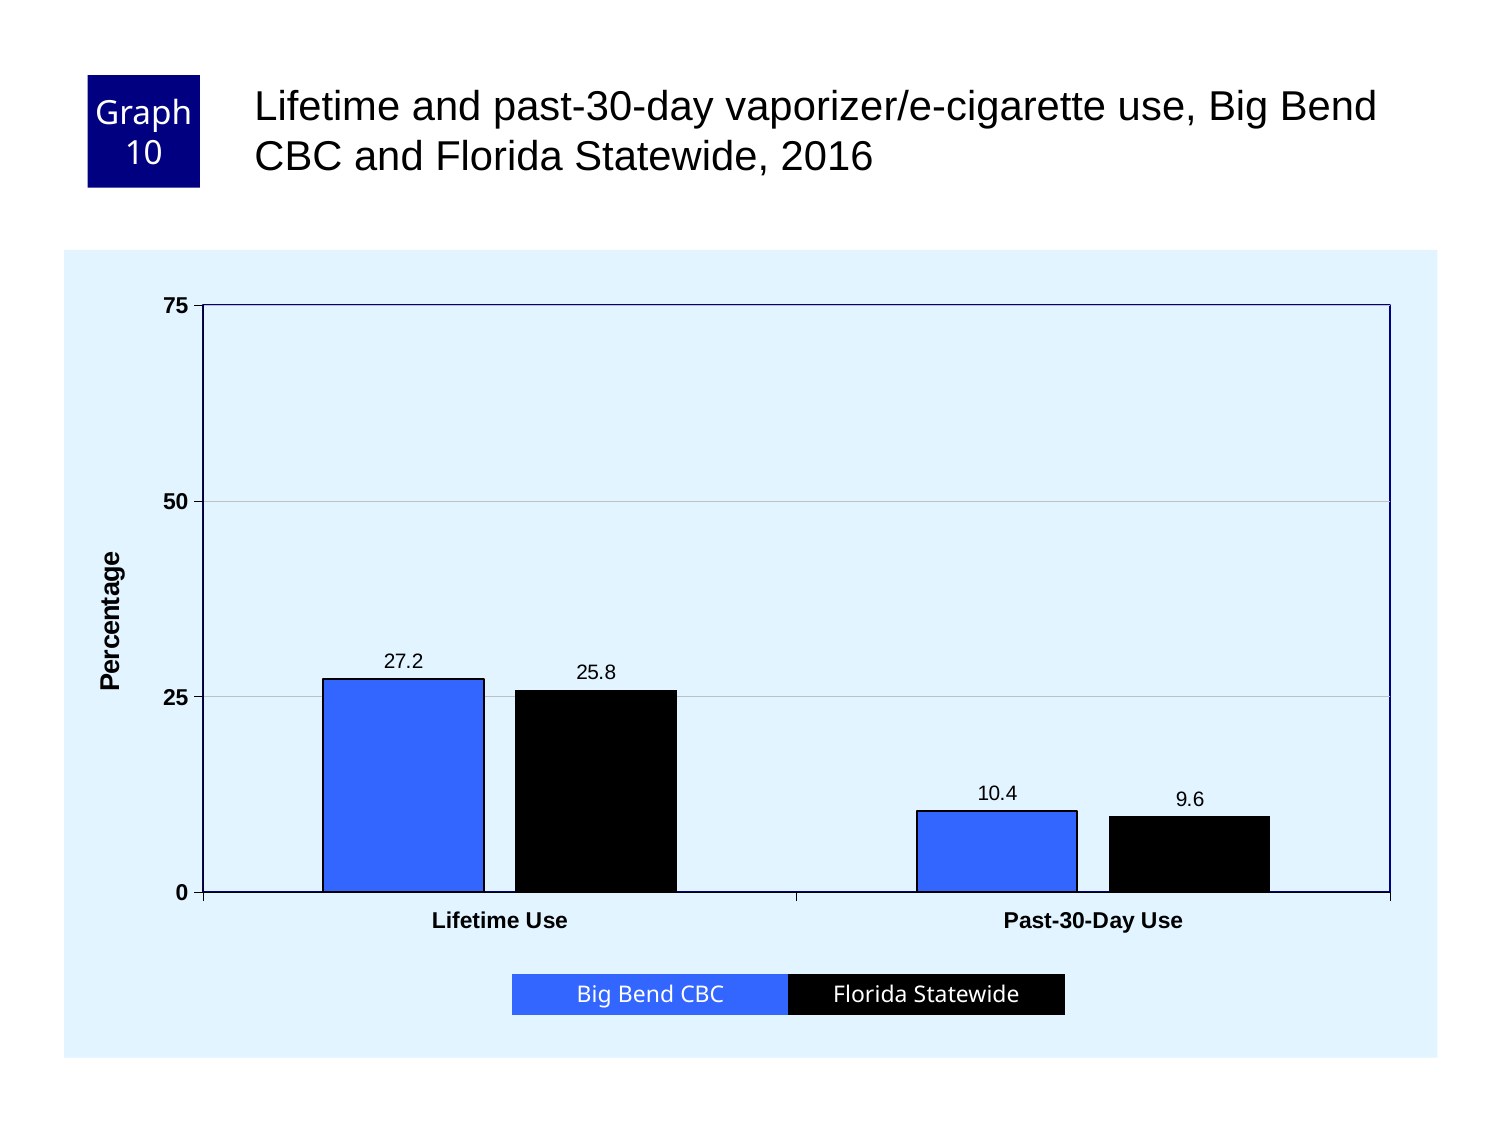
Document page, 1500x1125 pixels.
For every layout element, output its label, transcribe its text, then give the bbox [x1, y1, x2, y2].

text_box Lifetime and past-30-day vaporizer/e-cigarette use, Big Bend CBC and Florida Statewide, 2016 [249, 75, 1438, 200]
text_box Graph 10 [87, 75, 200, 188]
chart [63, 249, 1438, 1059]
